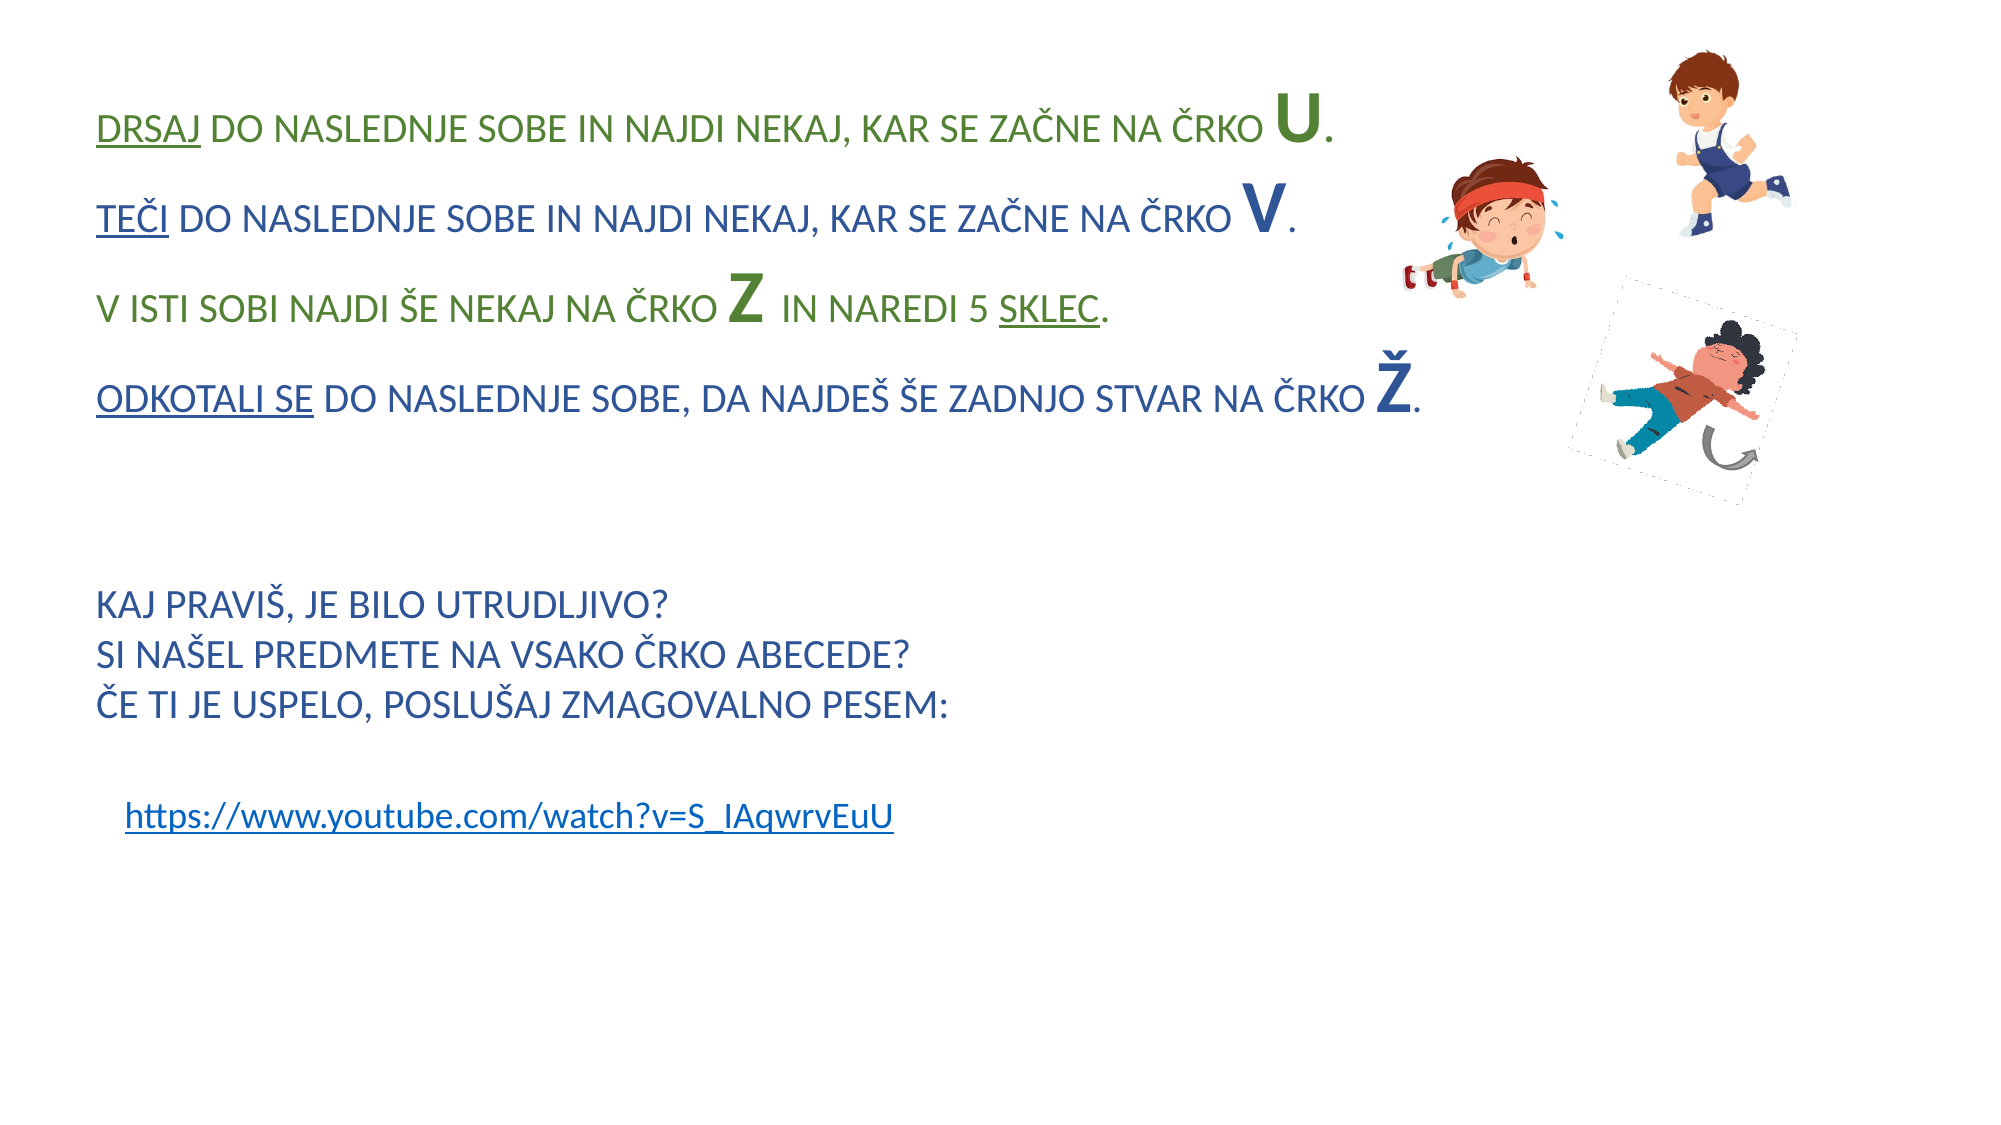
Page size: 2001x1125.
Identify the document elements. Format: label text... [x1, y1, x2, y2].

picture [1569, 277, 1797, 505]
text_box https://www.youtube.com/watch?v=S_IAqwrvEuU [109, 784, 910, 844]
text_box DRSAJ DO NASLEDNJE SOBE IN NAJDI NEKAJ, KAR SE ZAČNE NA ČRKO U. TEČI DO NASLEDNJE SOBE IN NAJDI NEKAJ, KAR SE ZAČNE NA ČRKO V. V ISTI SOBI NAJDI ŠE NEKAJ NA ČRKO Z IN NAREDI 5 SKLEC. ODKOTALI SE DO NASLEDNJE SOBE, DA NAJDEŠ ŠE ZADNJO STVAR NA ČRKO Ž. KAJ PRAVIŠ, JE BILO UTRUDLJIVO? SI NAŠEL PREDMETE NA VSAKO ČRKO ABECEDE? ČE TI JE USPELO, POSLUŠAJ ZMAGOVALNO PESEM: [81, 59, 1881, 835]
picture [1396, 140, 1569, 305]
picture [1600, 16, 1849, 266]
